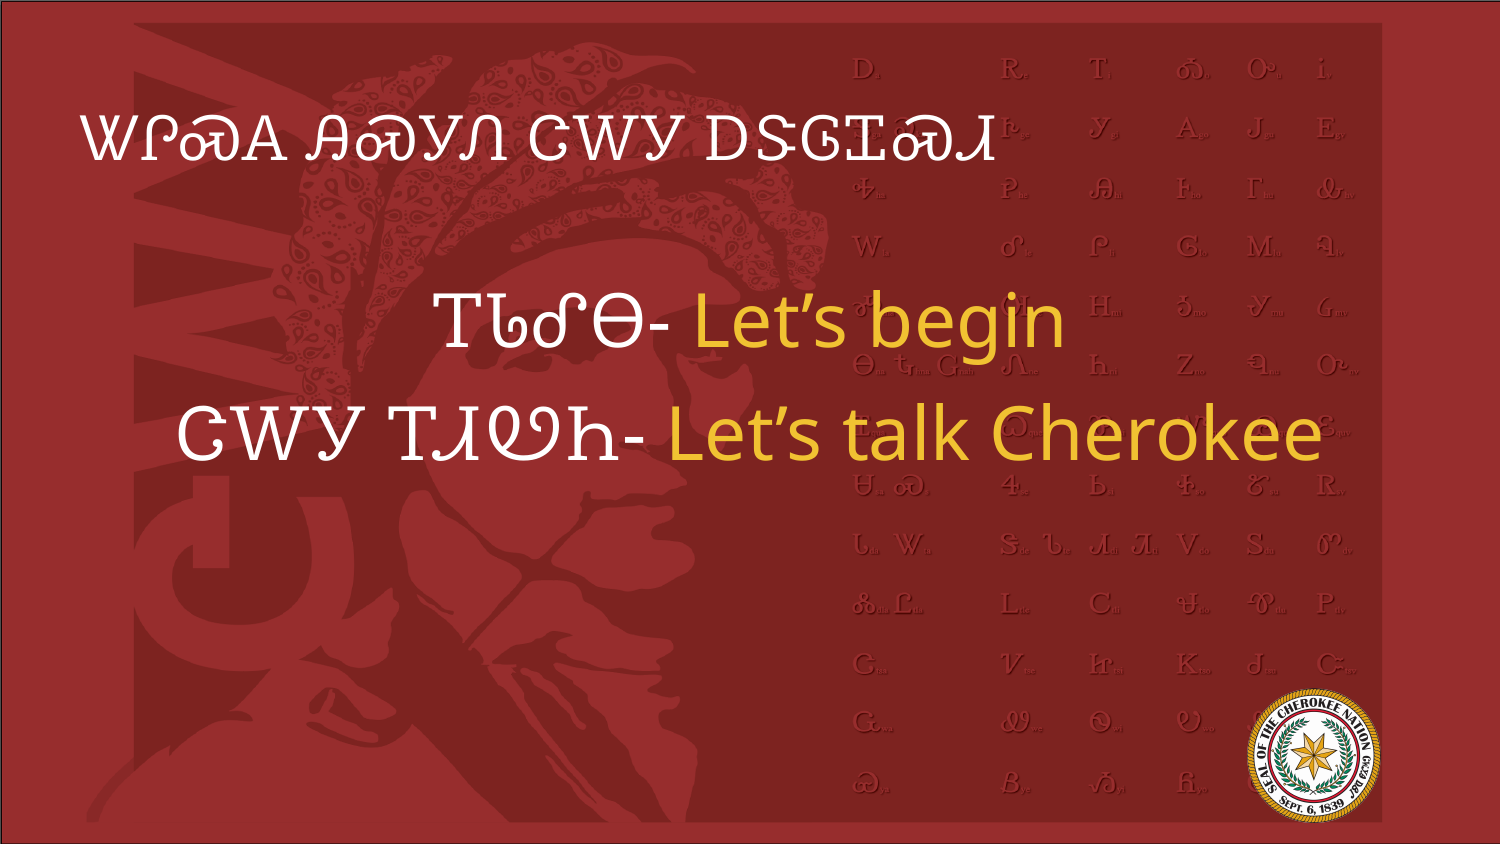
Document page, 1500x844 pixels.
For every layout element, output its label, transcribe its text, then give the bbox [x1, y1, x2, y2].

list ᎢᏓᎴᎾ- Let’s begin [63, 244, 1437, 356]
picture [0, 0, 1500, 844]
list ᏣᎳᎩ ᎢᏗᏬᏂ- Let’s talk Cherokee [63, 356, 1437, 470]
title ᏔᎵᏍᎪ ᎯᏍᎩᏁ ᏣᎳᎩ ᎠᏕᎶᏆᏍᏗ [63, 75, 1437, 188]
